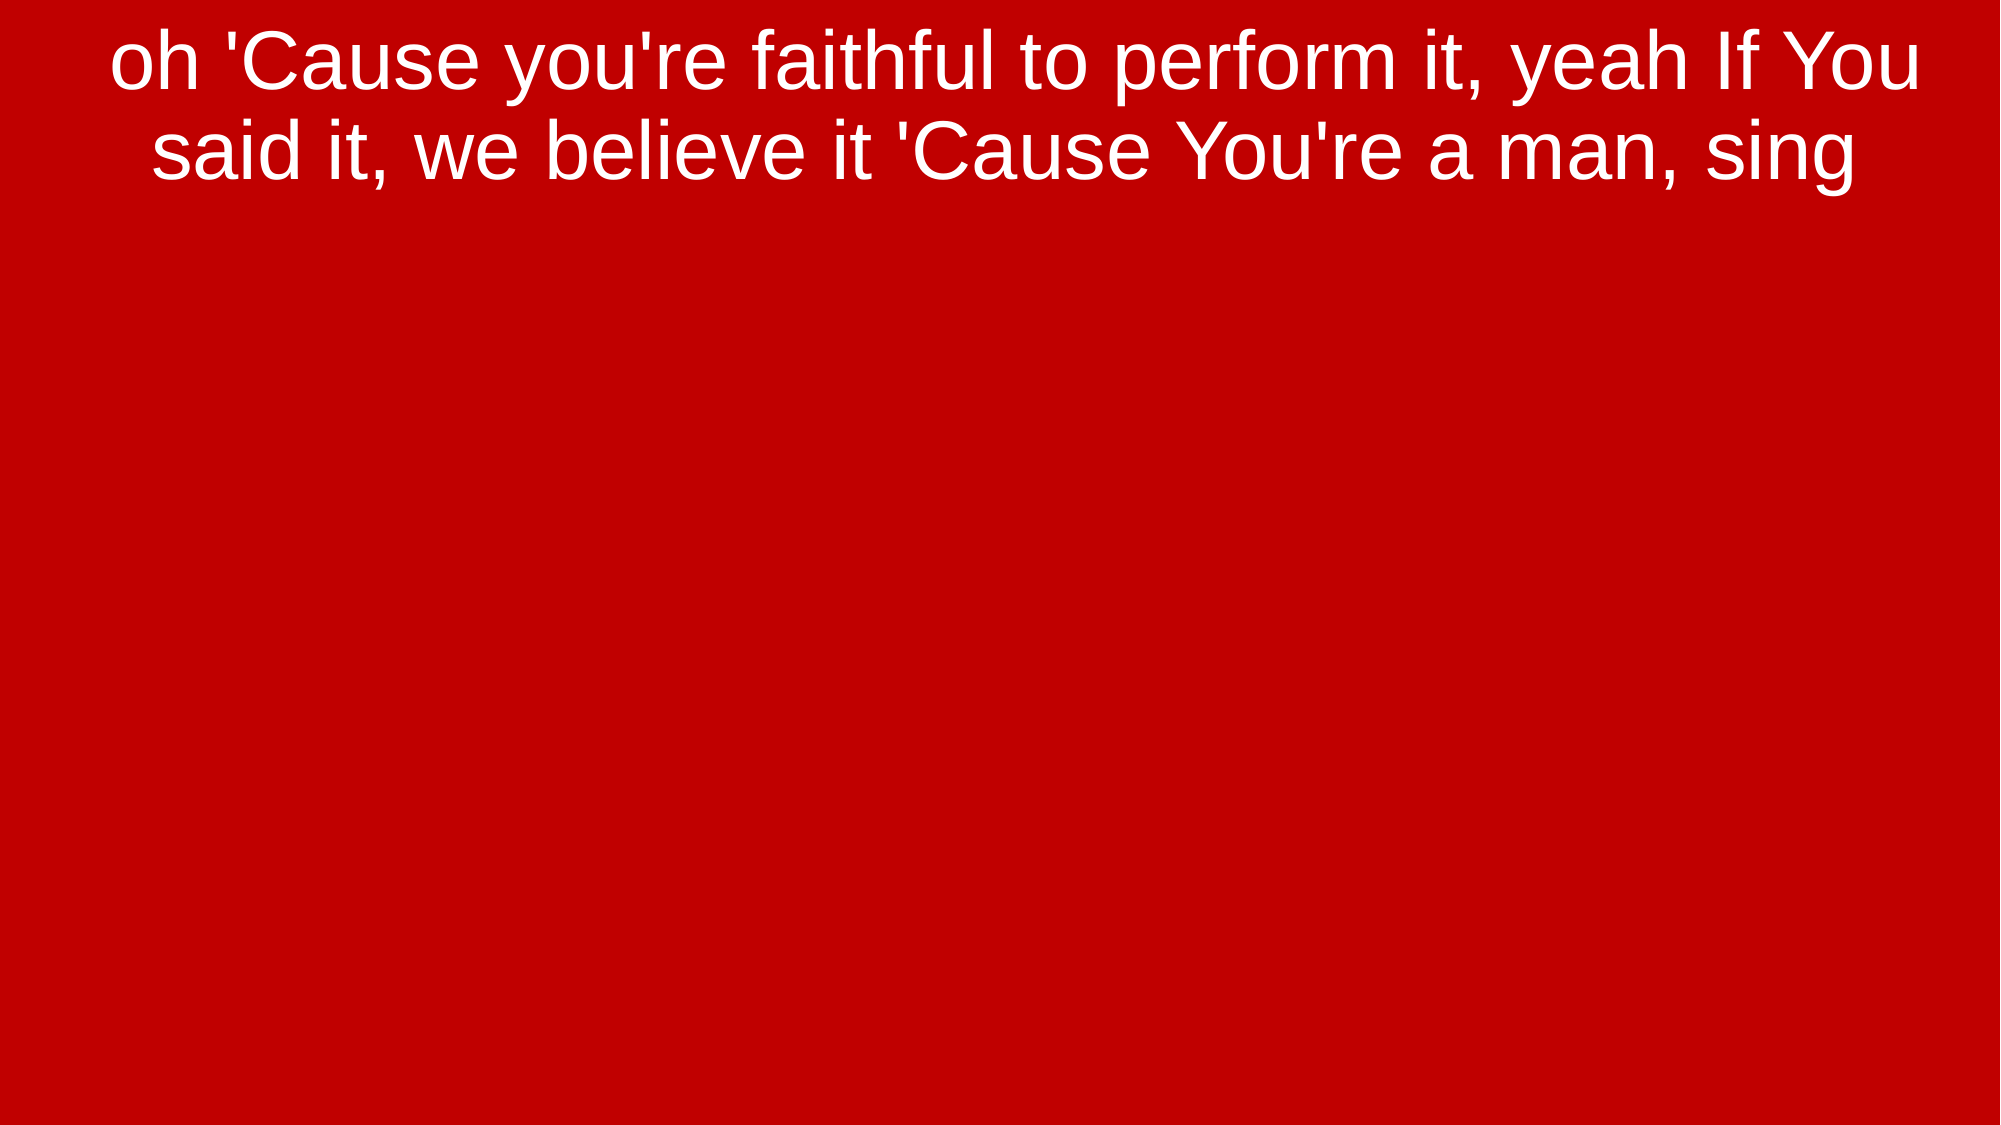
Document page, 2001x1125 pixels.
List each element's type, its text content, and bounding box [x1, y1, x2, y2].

list oh 'Cause you're faithful to perform it, yeah If You said it, we believe it 'Cause You're a man, sing [10, 9, 2000, 784]
